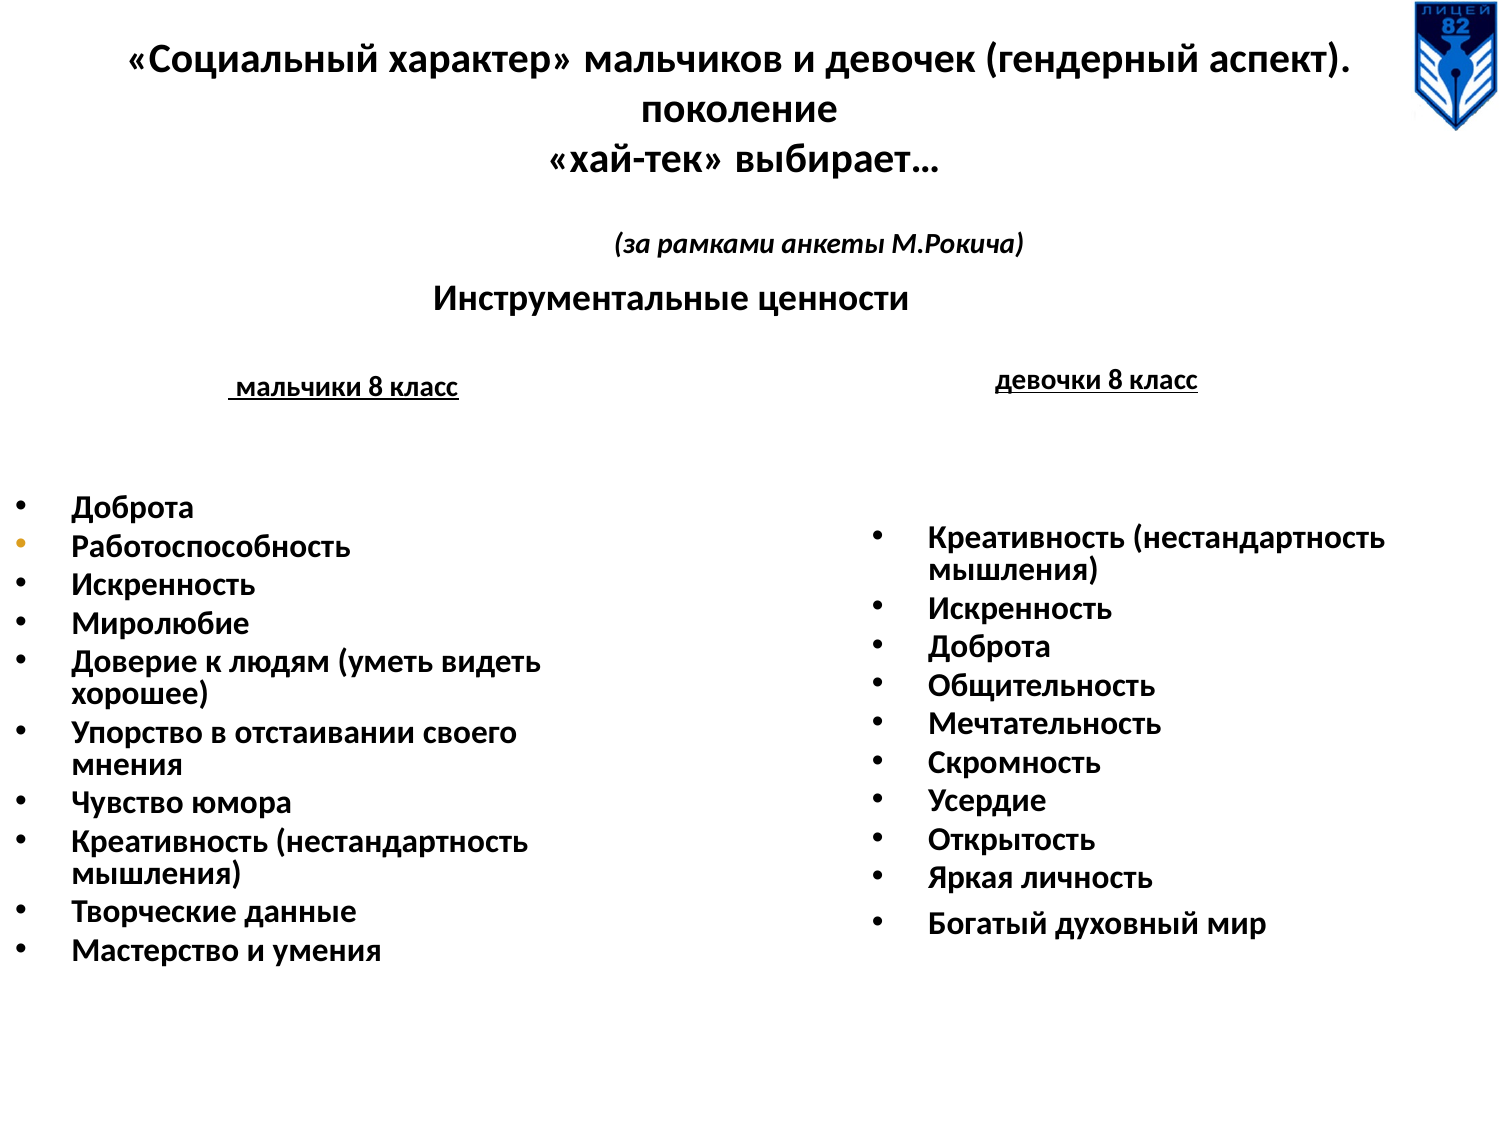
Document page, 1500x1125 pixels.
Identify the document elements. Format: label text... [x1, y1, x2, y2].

list Креативность (нестандартность мышления) Искренность Доброта Общительность Мечтательность Скромность Усердие Открытость Яркая личность Богатый духовный мир [856, 430, 1500, 1125]
list Доброта Работоспособность Искренность Миролюбие Доверие к людям (уметь видеть хорошее) Упорство в отстаивании своего мнения Чувство юмора Креативность (нестандартность мышления) Творческие данные Мастерство и умения [0, 485, 562, 1111]
text_box мальчики 8 класс [213, 359, 474, 410]
text_box Инструментальные ценности [409, 265, 925, 326]
picture [1411, 0, 1500, 131]
title «Социальный характер» мальчиков и девочек (гендерный аспект). поколение «хай-тек» выбирает… (за рамками анкеты М.Рокича) [0, 30, 1489, 261]
text_box девочки 8 класс 87 класс [980, 353, 1318, 403]
